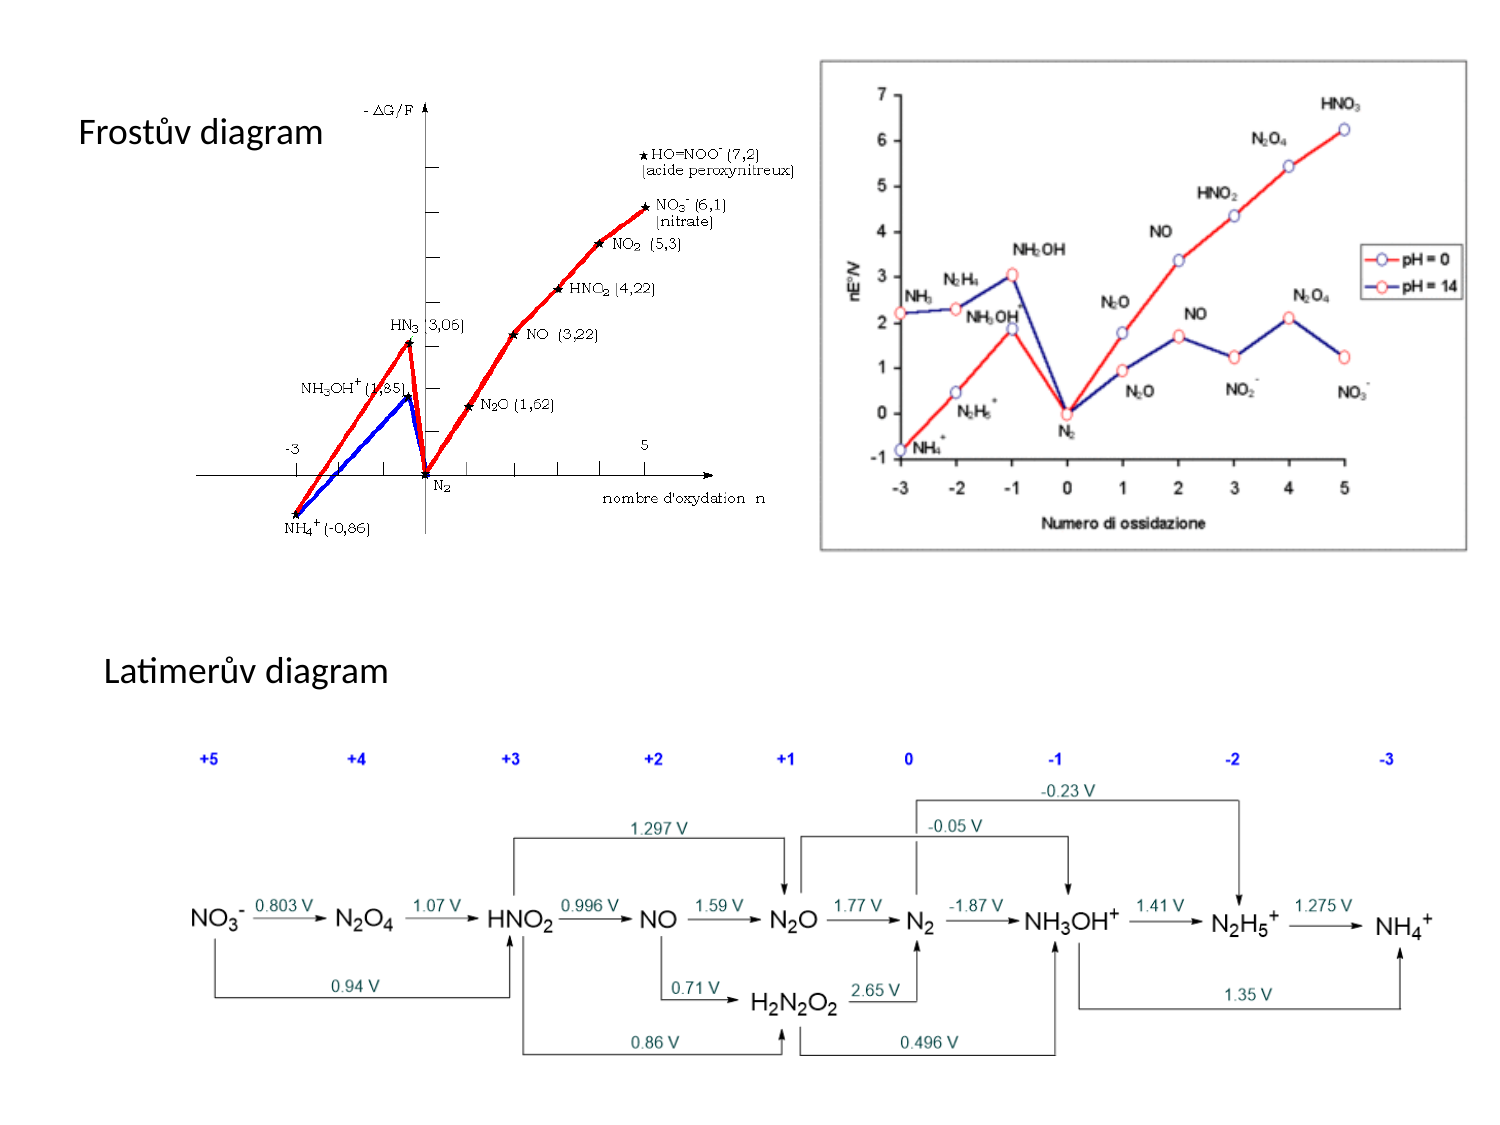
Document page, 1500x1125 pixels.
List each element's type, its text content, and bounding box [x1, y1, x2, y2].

picture [814, 53, 1474, 559]
picture [193, 99, 794, 542]
text_box Latimerův diagram [89, 638, 405, 699]
text_box Frostův diagram [63, 99, 192, 160]
picture [189, 749, 1438, 1059]
